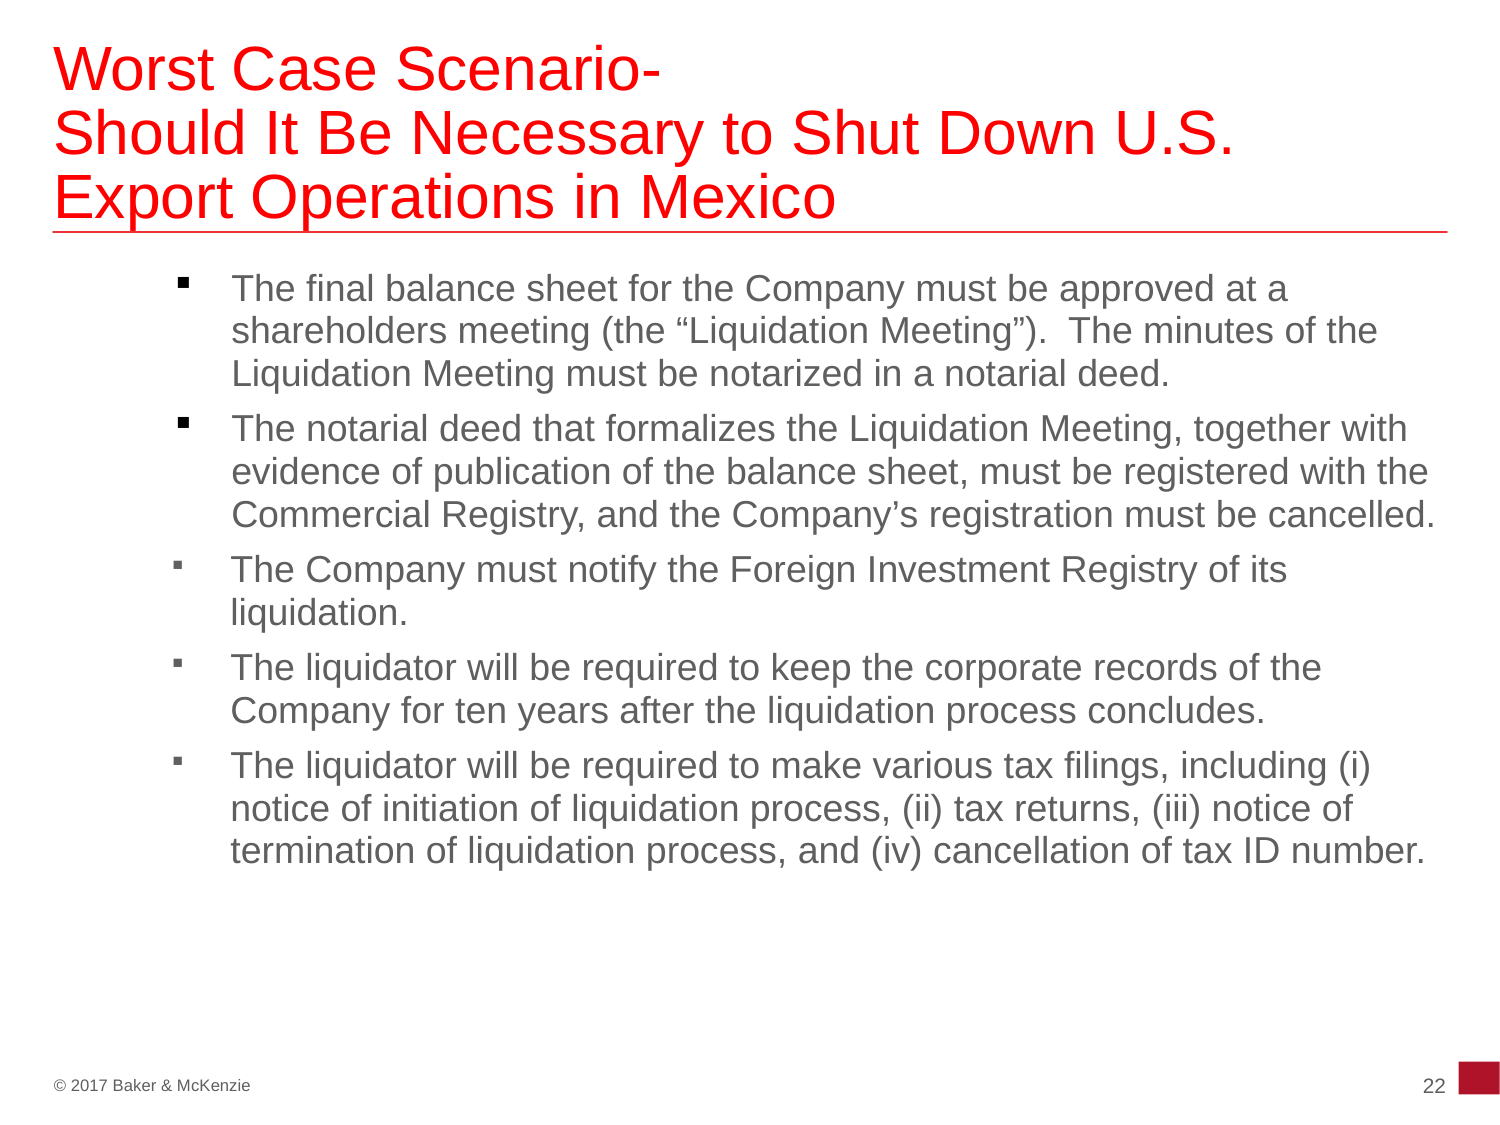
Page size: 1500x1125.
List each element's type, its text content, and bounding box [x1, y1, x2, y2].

slide_number 22 [1364, 1070, 1446, 1102]
list The final balance sheet for the Company must be approved at a shareholders meeting (the “Liquidation Meeting”). The minutes of the Liquidation Meeting must be notarized in a notarial deed. The notarial deed that formalizes the Liquidation Meeting, together with evidence of publication of the balance sheet, must be registered with the Commercial Registry, and the Company’s registration must be cancelled. The Company must notify the Foreign Investment Registry of its liquidation. The liquidator will be required to keep the corporate records of the Company for ten years after the liquidation process concludes. The liquidator will be required to make various tax filings, including (i) notice of initiation of liquidation process, (ii) tax returns, (iii) notice of termination of liquidation process, and (iv) cancellation of tax ID number. [53, 267, 1447, 1070]
title Worst Case Scenario- Should It Be Necessary to Shut Down U.S. Export Operations in Mexico [53, 108, 1275, 231]
